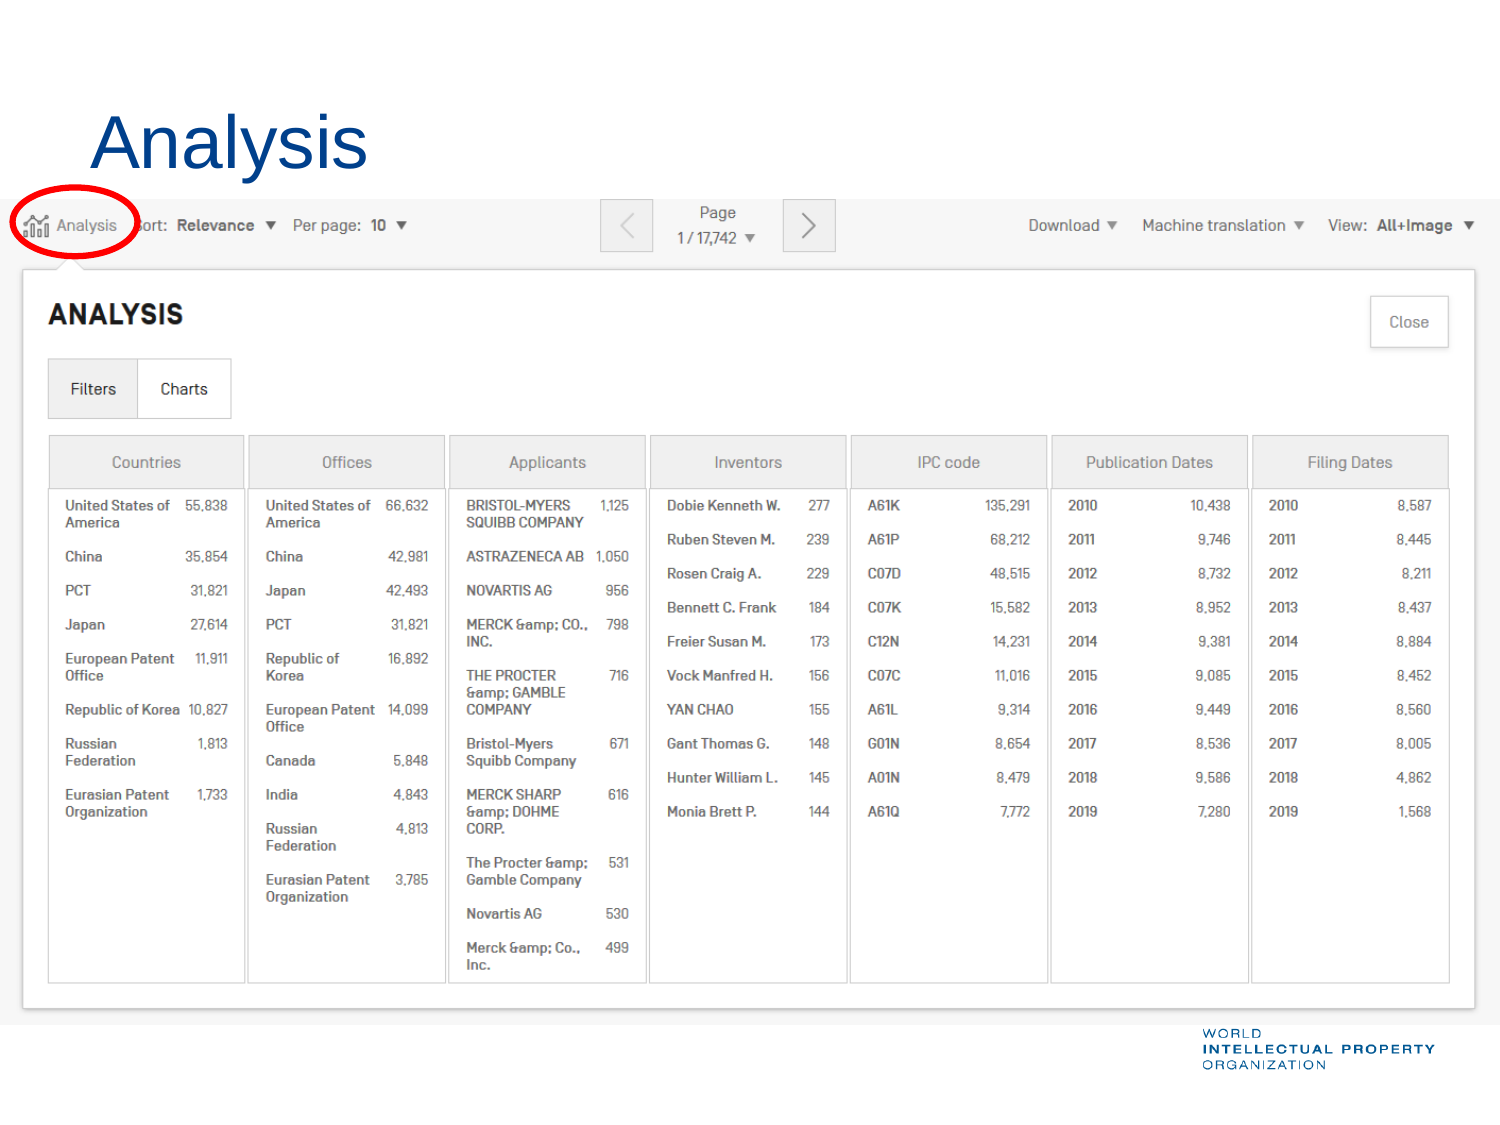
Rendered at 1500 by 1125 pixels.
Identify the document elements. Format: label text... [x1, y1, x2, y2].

title Analysis [75, 45, 1425, 198]
picture [0, 0, 1500, 1125]
text_box [30, 187, 121, 198]
